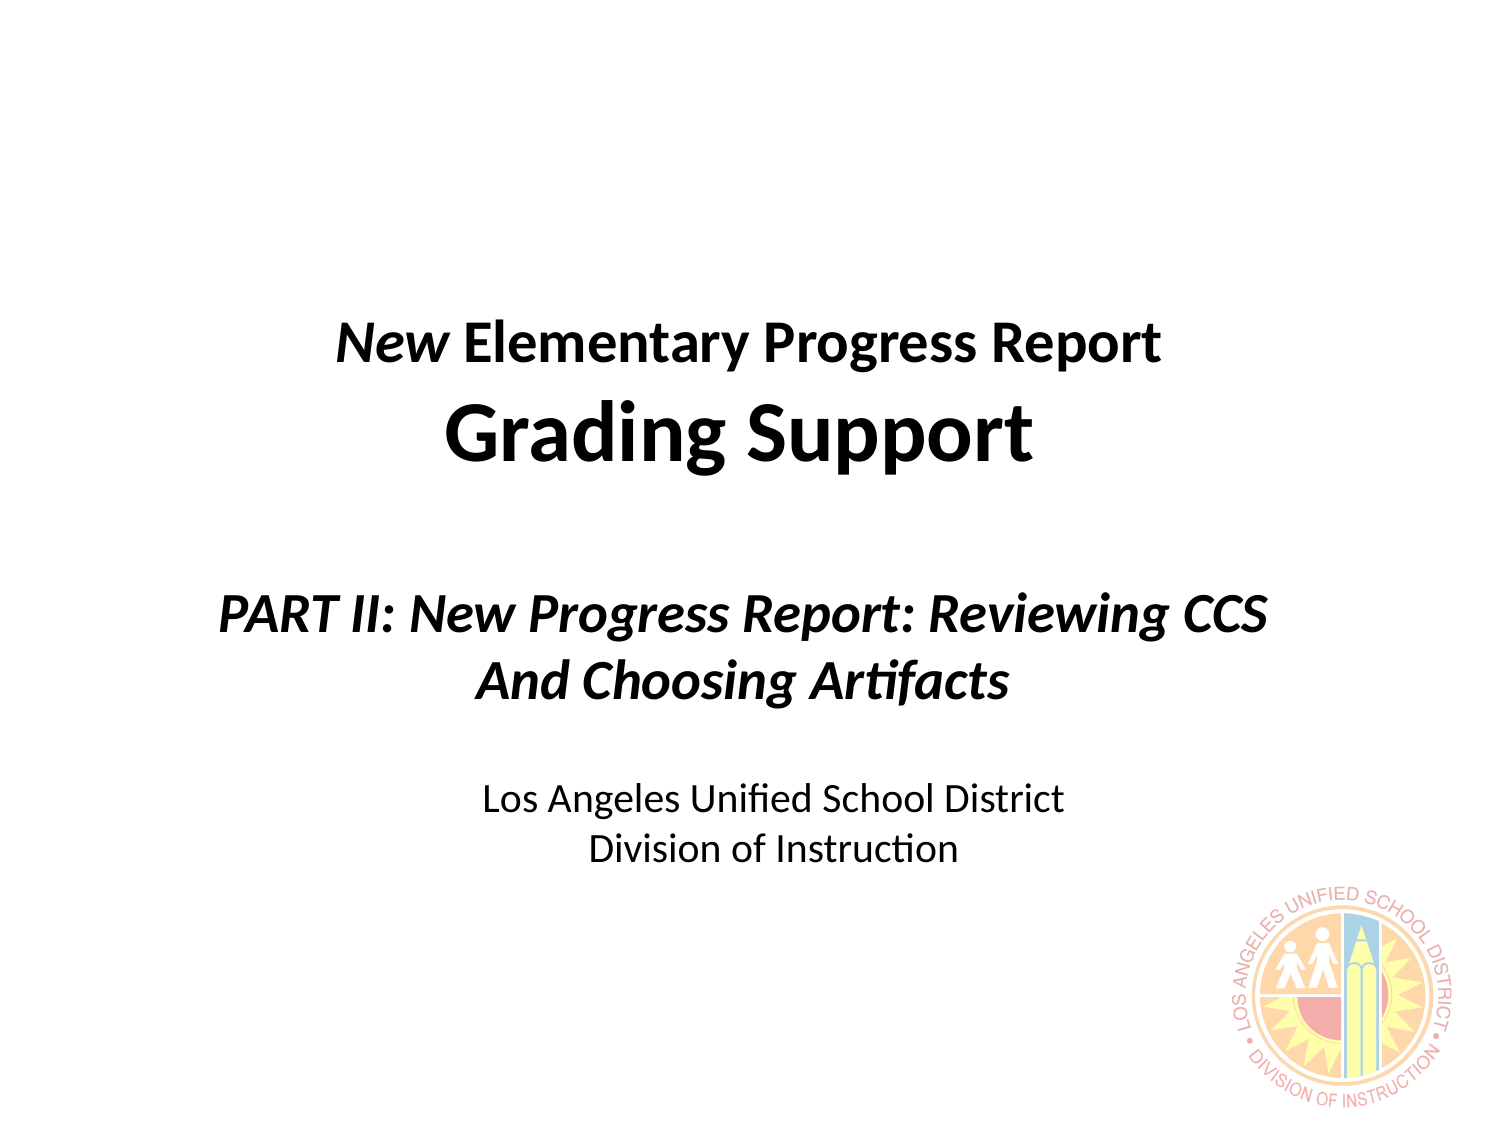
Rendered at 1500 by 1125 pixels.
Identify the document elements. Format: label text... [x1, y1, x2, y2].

text_box Los Angeles Unified School District Division of Instruction [248, 762, 1299, 989]
text_box New Elementary Progress Report Grading Support PART II: New Progress Report: Reviewing CCS And Choosing Artifacts [23, 186, 1475, 788]
